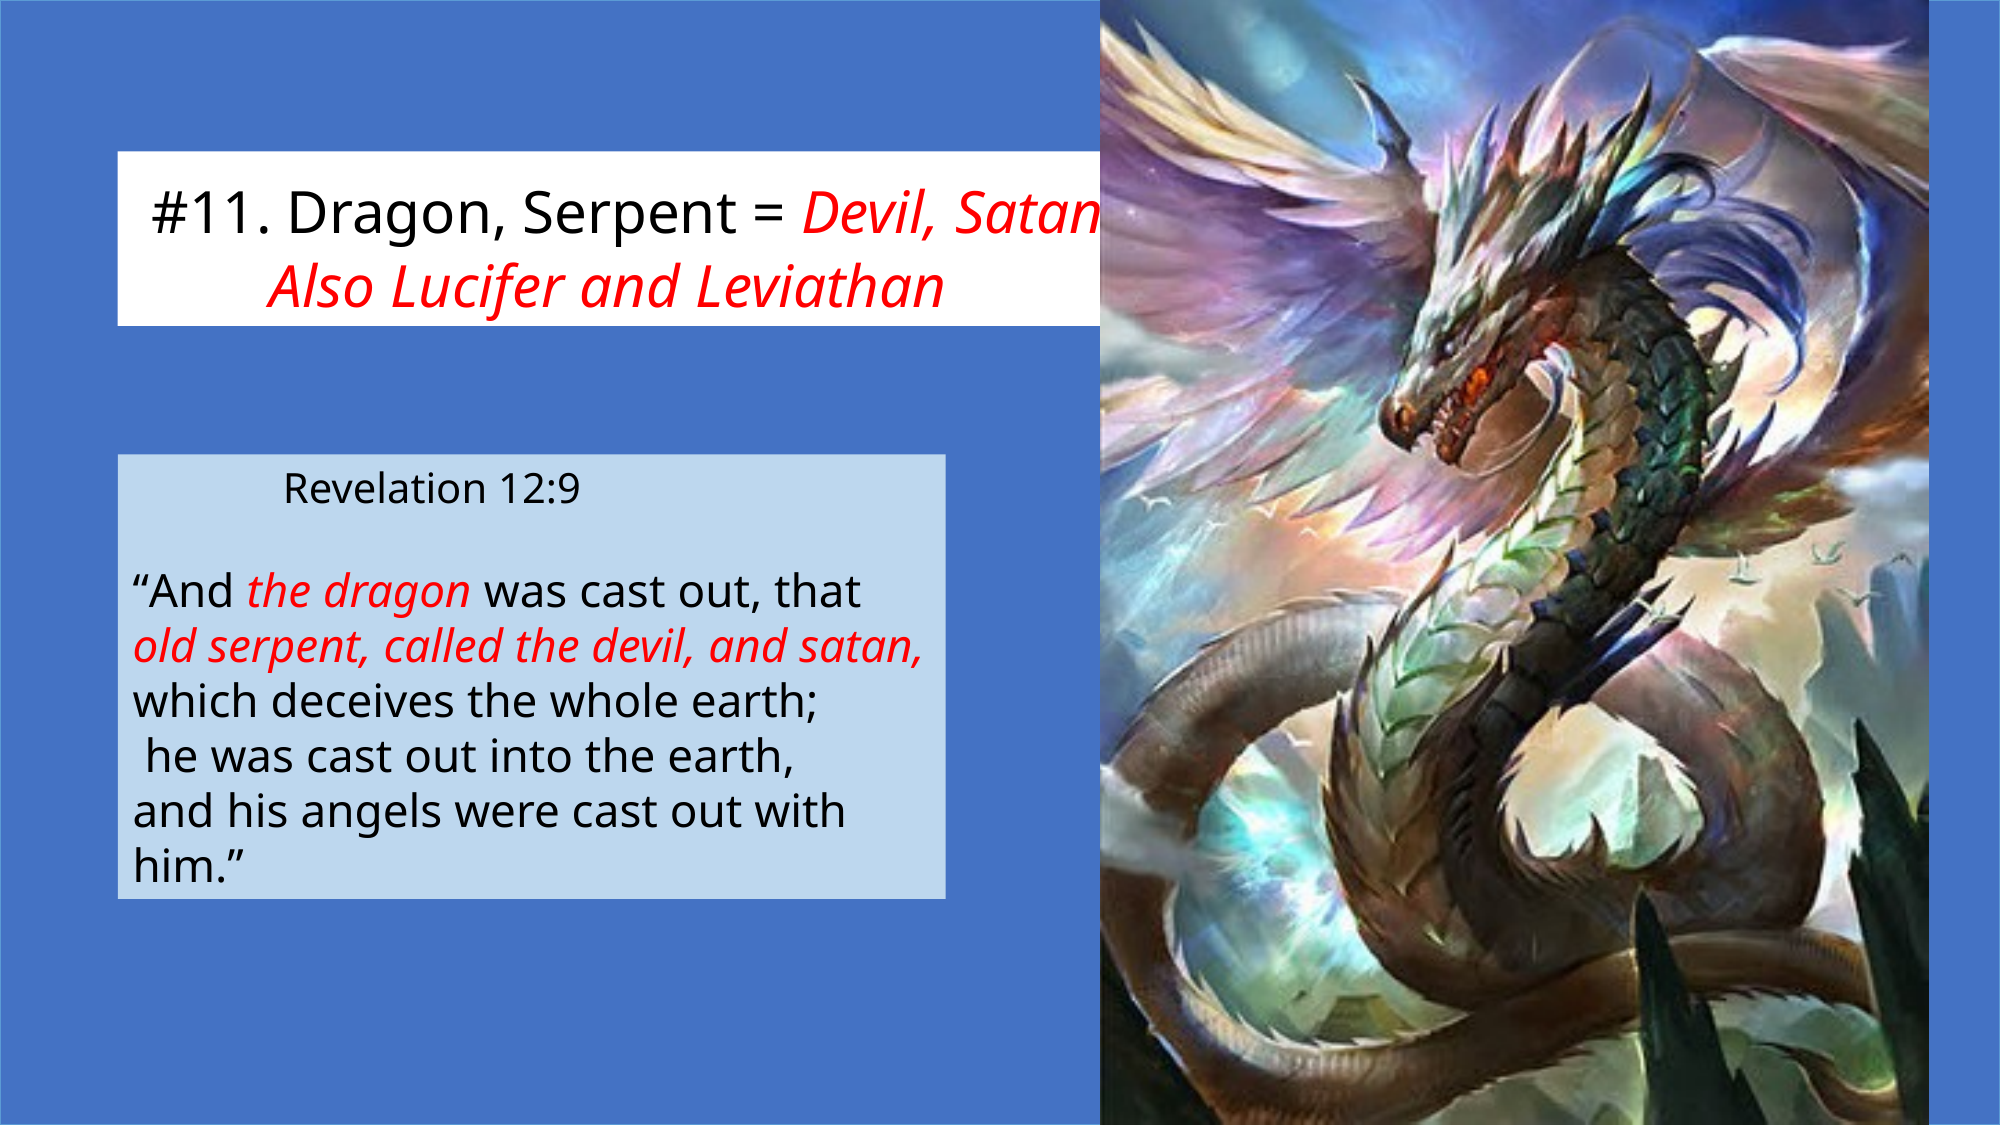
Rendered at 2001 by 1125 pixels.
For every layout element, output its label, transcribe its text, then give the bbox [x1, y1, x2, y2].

text_box [1929, 0, 2000, 1125]
text_box [0, 0, 1100, 1125]
text_box Revelation 12:9 “And the dragon was cast out, that old serpent, called the devil, and satan, which deceives the whole earth; he was cast out into the earth, and his angels were cast out with him.” [117, 454, 946, 899]
text_box #11. Dragon, Serpent = Devil, Satan Also Lucifer and Leviathan [117, 151, 1100, 326]
picture [1100, 0, 1929, 1125]
